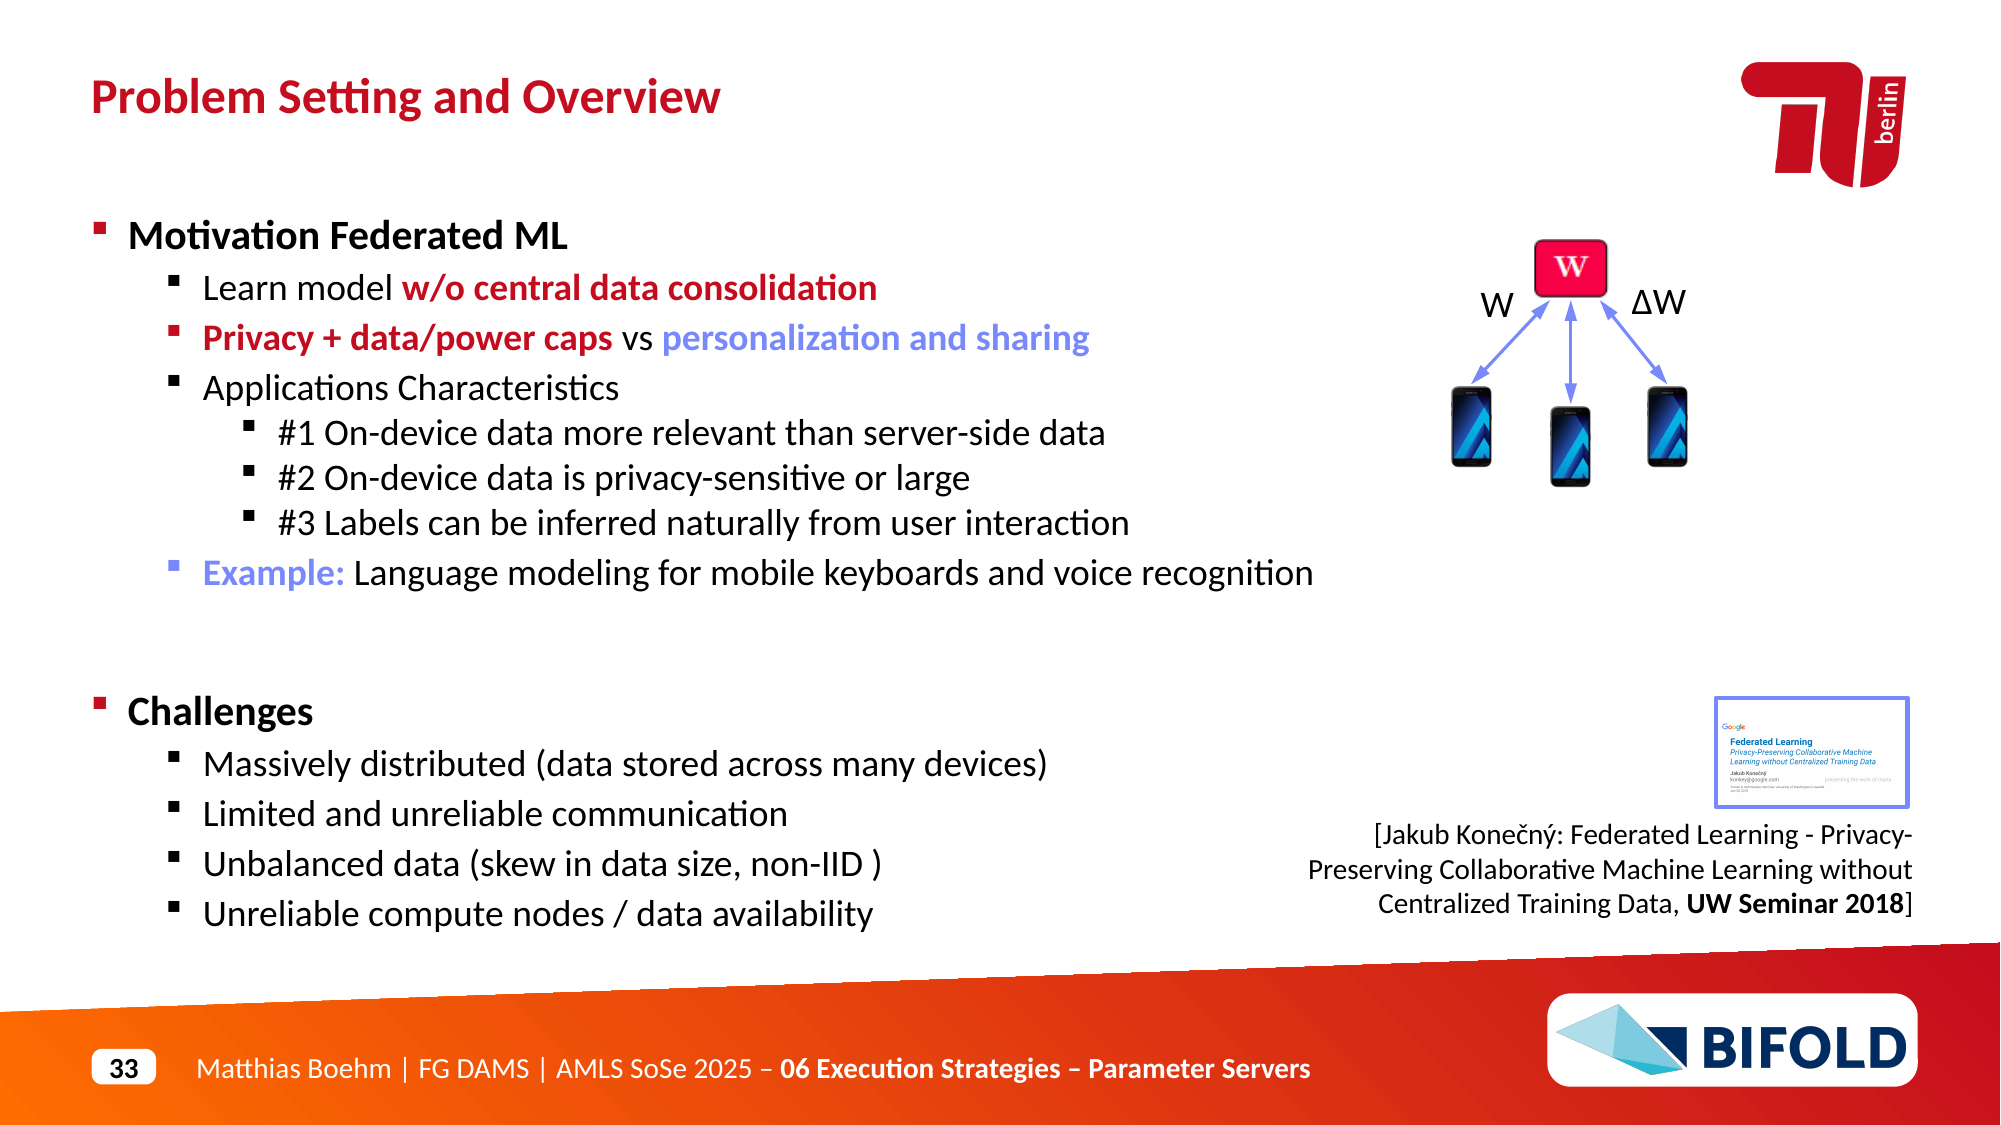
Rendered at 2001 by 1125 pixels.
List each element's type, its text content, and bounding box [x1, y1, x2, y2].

picture [1549, 404, 1592, 489]
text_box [1599, 300, 1668, 385]
picture [1717, 699, 1906, 805]
picture [1556, 1004, 1906, 1075]
text_box ΔW [1616, 269, 1702, 330]
picture [1741, 62, 1906, 188]
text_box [1471, 300, 1550, 385]
picture [1646, 384, 1689, 469]
text_box W [1454, 272, 1533, 333]
list Problem Setting and Overview [91, 65, 1455, 183]
text_box [Jakub Konečný: Federated Learning - Privacy-Preserving Collaborative Machine Learning without Centralized Training Data, UW Seminar 2018] [1265, 807, 1914, 928]
picture [1533, 239, 1609, 301]
picture [1450, 384, 1493, 469]
list Motivation Federated ML Learn model w/o central data consolidation Privacy + data/power caps vs personalization and sharing Applications Characteristics #1 On-device data more relevant than server-side data #2 On-device data is privacy-sensitive or large #3 Labels can be inferred naturally from user interaction Example: Language modeling for mobile keyboards and voice recognition Challenges Massively distributed (data stored across many devices) Limited and unreliable communication Unbalanced data (skew in data size, non-IID ) Unreliable compute nodes / data availability [90, 208, 1908, 948]
